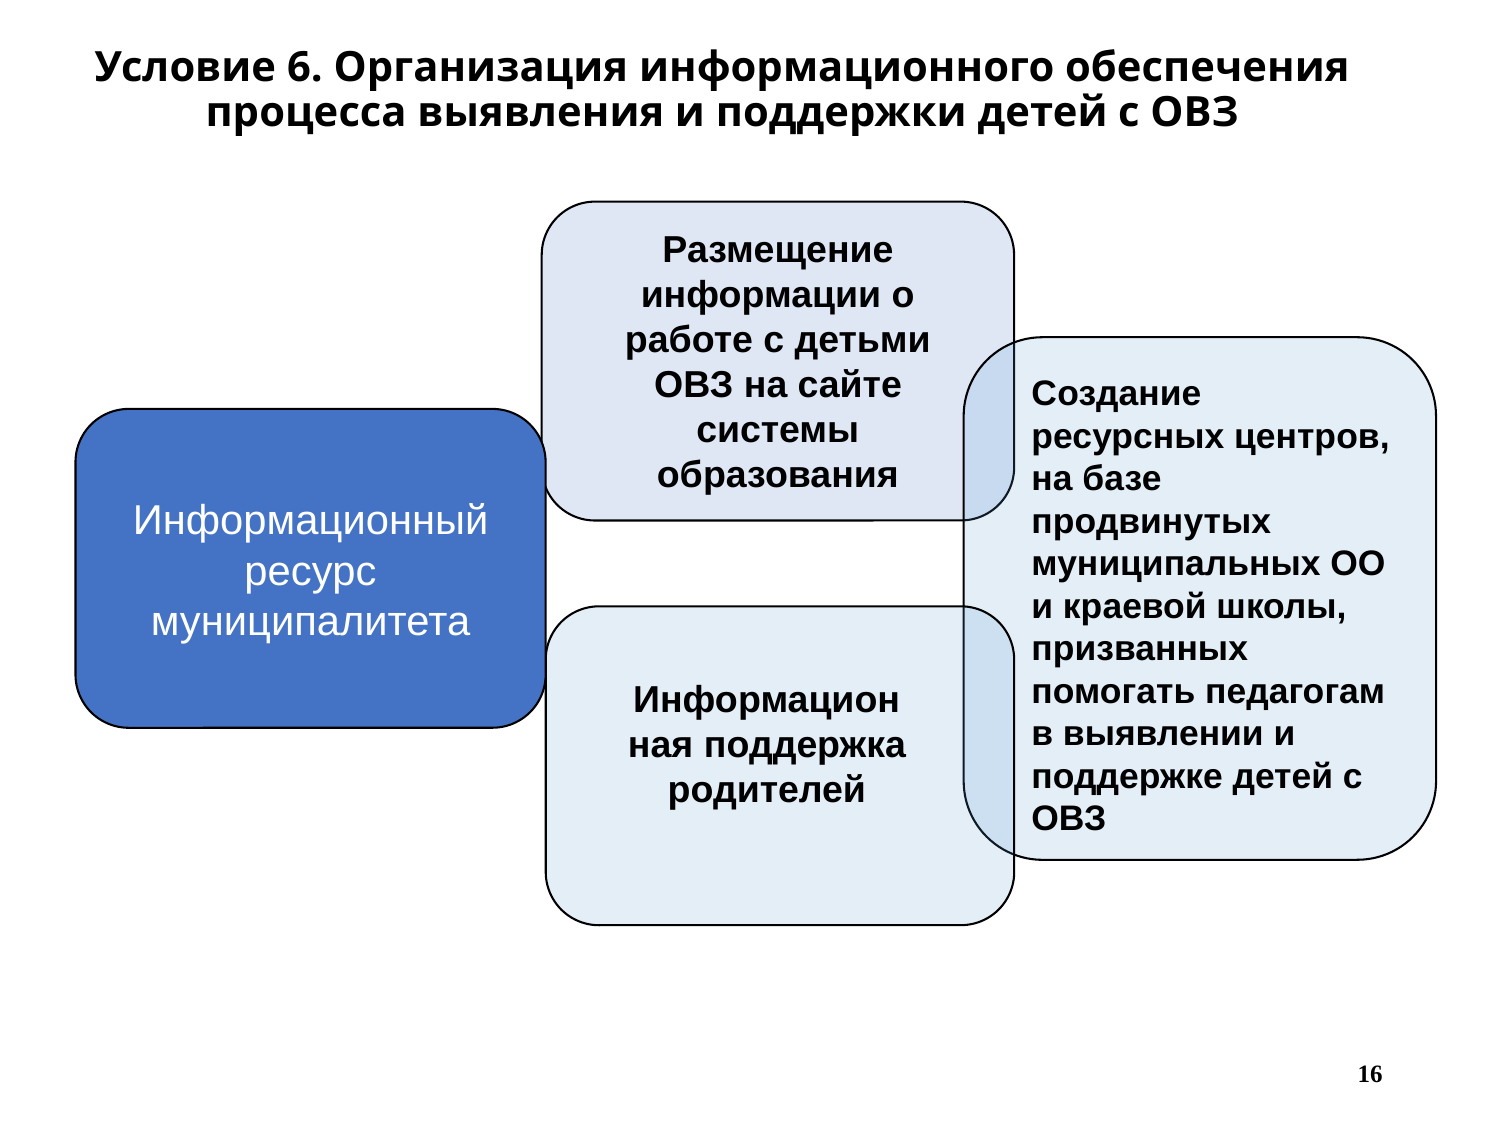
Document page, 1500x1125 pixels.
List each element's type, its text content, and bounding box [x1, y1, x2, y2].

text_box Создание ресурсных центров, на базе продвинутых муниципальных ОО и краевой школы, призванных помогать педагогам в выявлении и поддержке детей с ОВЗ [1016, 362, 1407, 846]
slide_number 16 [1060, 1042, 1398, 1103]
title Условие 6. Организация информационного обеспечения процесса выявления и поддержки детей с ОВЗ [75, 42, 1370, 138]
text_box [544, 605, 1016, 927]
text_box Информационная поддержка родителей [608, 667, 926, 818]
text_box [962, 336, 1438, 844]
text_box [540, 200, 1016, 522]
text_box [1016, 846, 1404, 861]
text_box Размещение информации о работе с детьми ОВЗ на сайте системы образования [592, 217, 964, 502]
text_box Информационный ресурс муниципалитета [74, 407, 547, 729]
